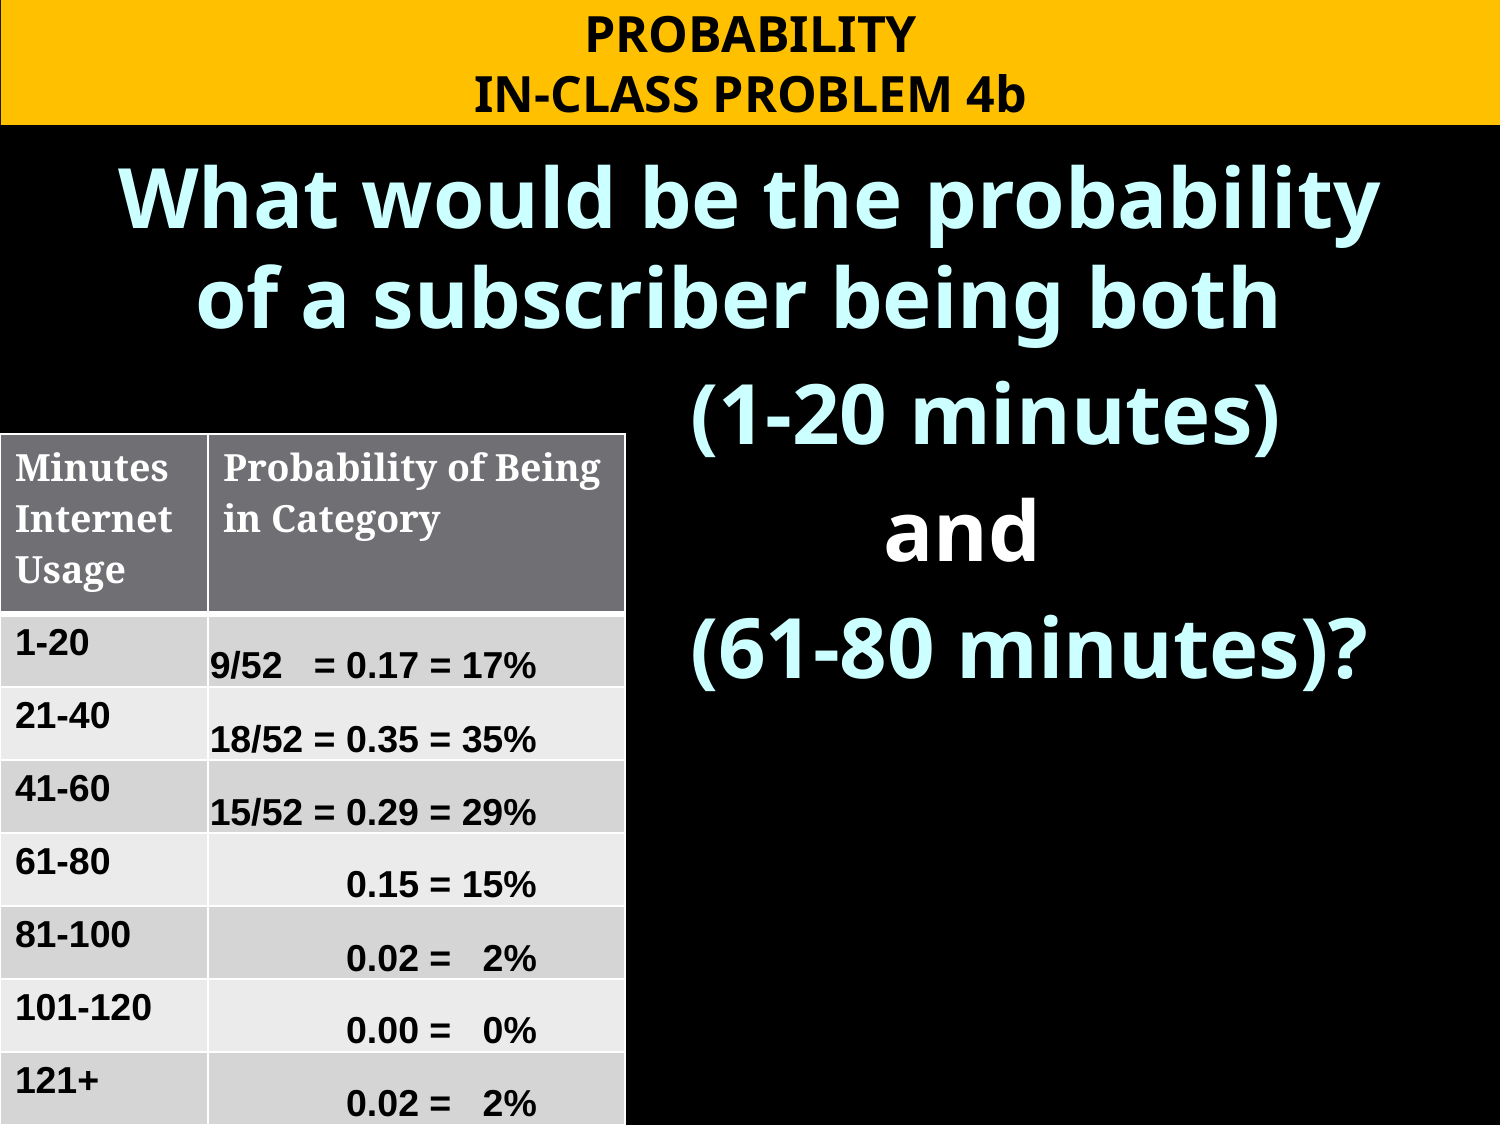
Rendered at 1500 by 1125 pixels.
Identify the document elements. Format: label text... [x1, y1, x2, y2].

table_cell 121+ [1, 1053, 207, 1124]
table_cell 0.02 = 2% [209, 907, 624, 978]
table_header Minutes Internet Usage [1, 435, 207, 611]
table_cell 41-60 [1, 761, 207, 832]
table_cell 0.15 = 15% [209, 834, 624, 905]
table_cell 0.00 = 0% [209, 980, 624, 1051]
table_cell 0.02 = 2% [209, 1053, 624, 1124]
text_box PROBABILITY IN-CLASS PROBLEM 4b [0, 0, 1500, 125]
list What would be the probability of a subscriber being both (1-20 minutes) and (61-80 minutes)? [75, 137, 1425, 1063]
table_cell 21-40 [1, 688, 207, 759]
table_header Probability of Being in Category [209, 435, 624, 611]
table_cell 1-20 [1, 617, 207, 686]
table_cell 15/52 = 0.29 = 29% [209, 761, 624, 832]
table_cell 18/52 = 0.35 = 35% [209, 688, 624, 759]
table_cell 81-100 [1, 907, 207, 978]
table_cell 101-120 [1, 980, 207, 1051]
table_cell 9/52 = 0.17 = 17% [209, 617, 624, 686]
table_cell 61-80 [1, 834, 207, 905]
